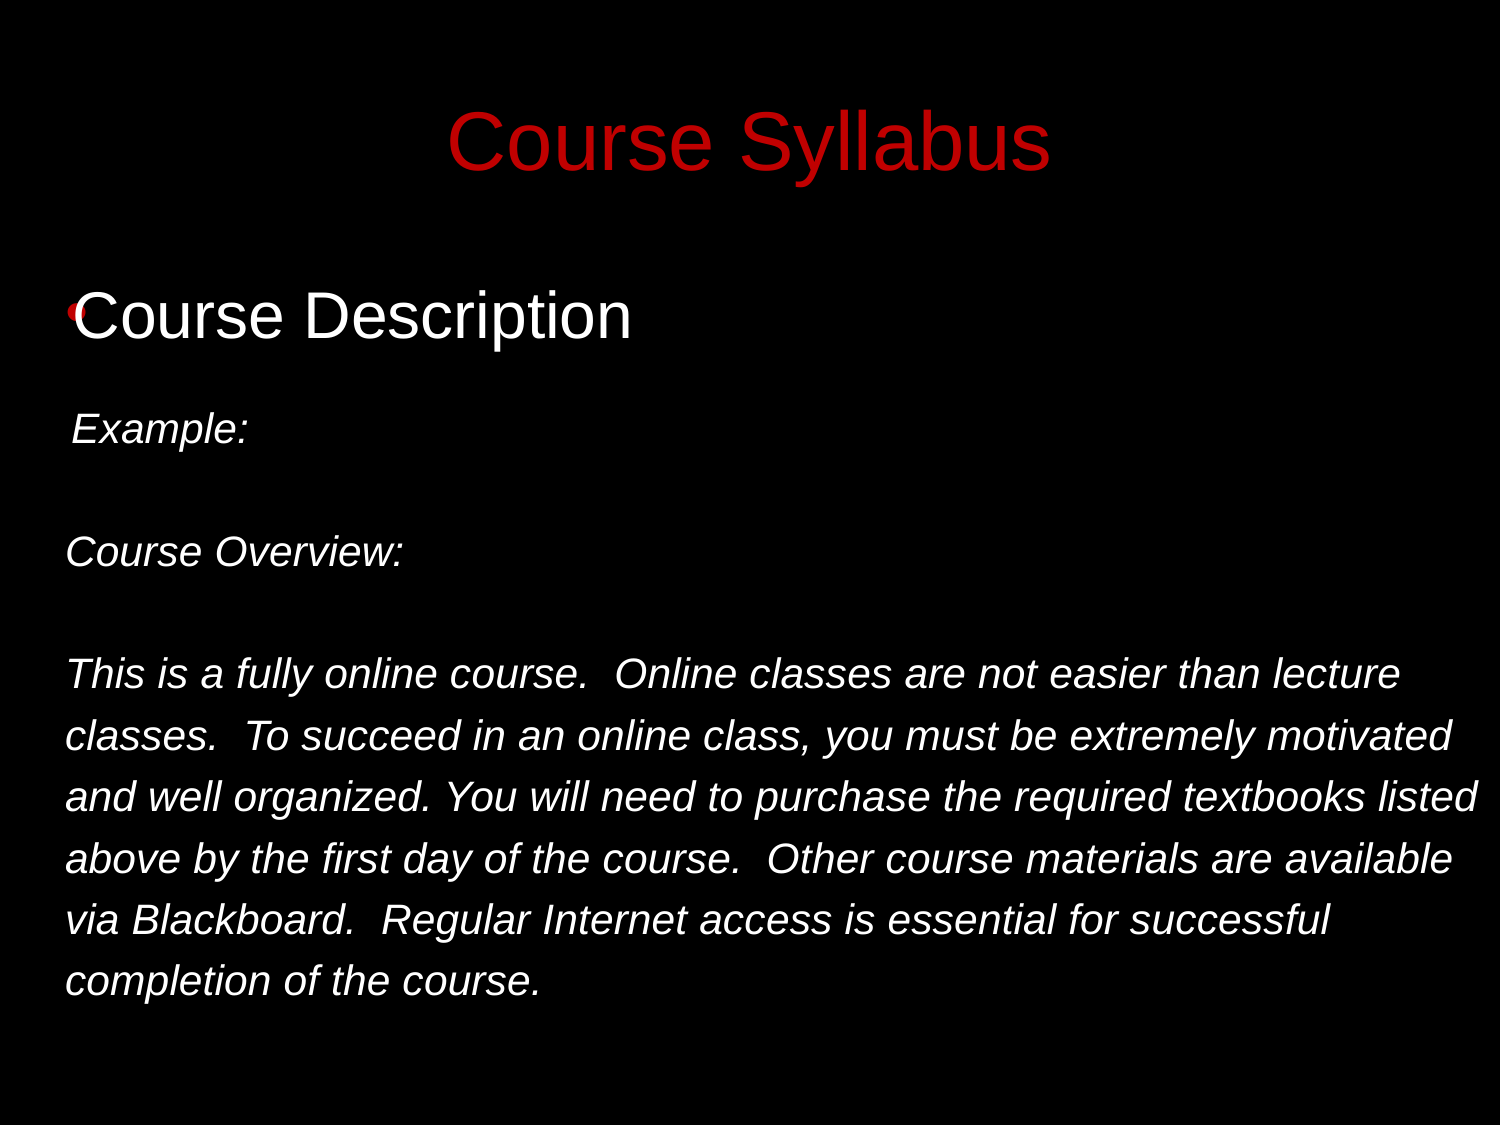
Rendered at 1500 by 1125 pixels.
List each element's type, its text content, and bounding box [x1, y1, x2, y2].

title Course Syllabus [50, 62, 1450, 213]
text_box Course Description Example: Course Overview: This is a fully online course. Online classes are not easier than lecture classes. To succeed in an online class, you must be extremely motivated and well organized. You will need to purchase the required textbooks listed above by the first day of the course. Other course materials are available via Blackboard. Regular Internet access is essential for successful completion of the course. [50, 224, 1500, 1088]
